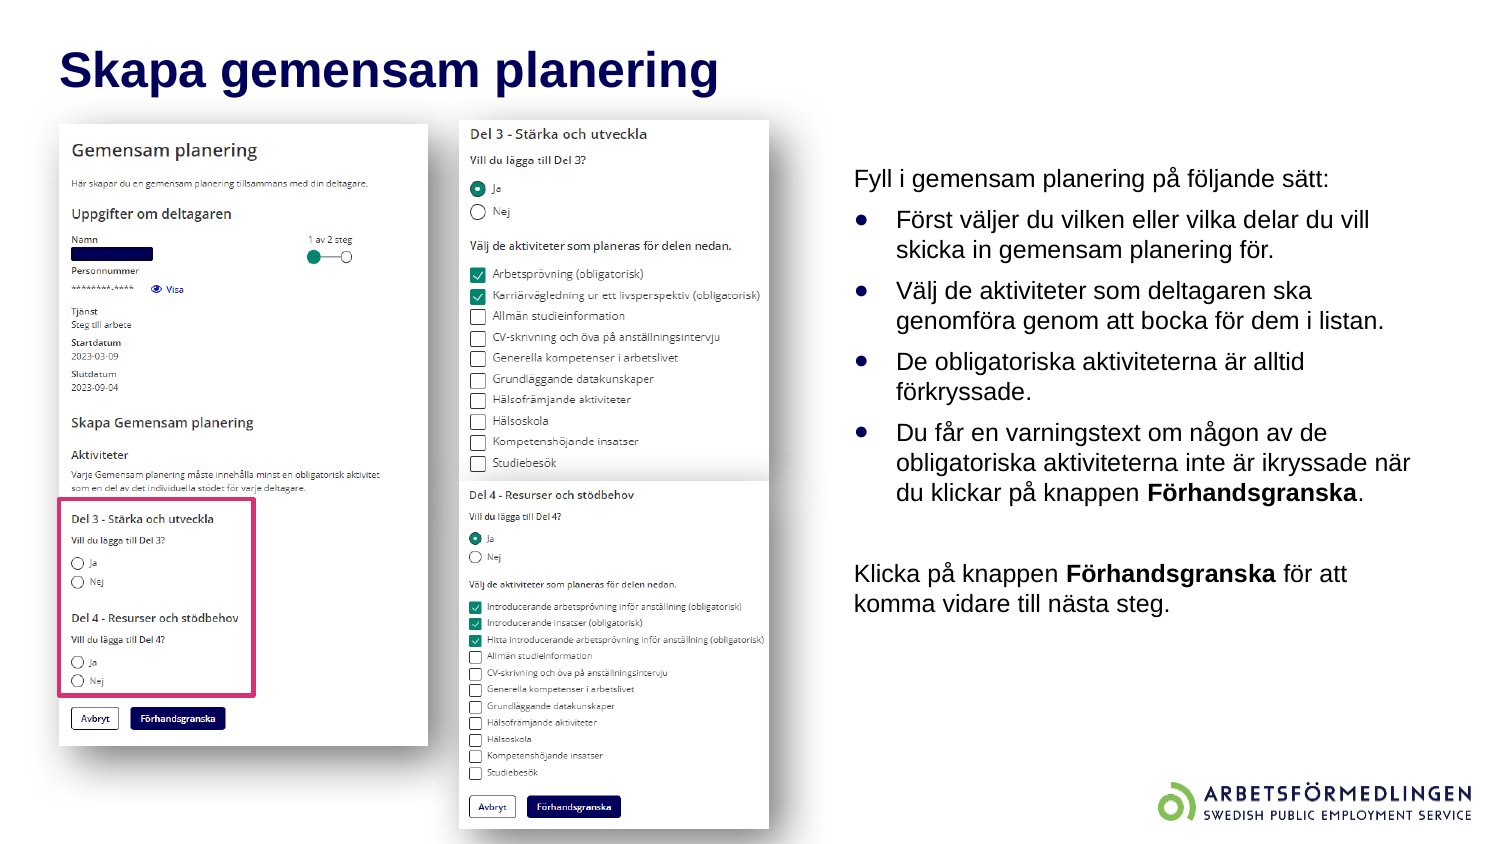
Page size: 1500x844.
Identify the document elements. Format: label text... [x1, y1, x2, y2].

picture [59, 124, 428, 746]
list Fyll i gemensam planering på följande sätt: Först väljer du vilken eller vilka delar du vill skicka in gemensam planering för. Välj de aktiviteter som deltagaren ska genomföra genom att bocka för dem i listan. De obligatoriska aktiviteterna är alltid förkryssade. Du får en varningstext om någon av de obligatoriska aktiviteterna inte är ikryssade när du klickar på knappen Förhandsgranska. Klicka på knappen Förhandsgranska för att komma vidare till nästa steg. [853, 162, 1427, 696]
picture [459, 120, 769, 829]
title Skapa gemensam planering [59, 37, 1277, 148]
picture [1158, 782, 1471, 821]
